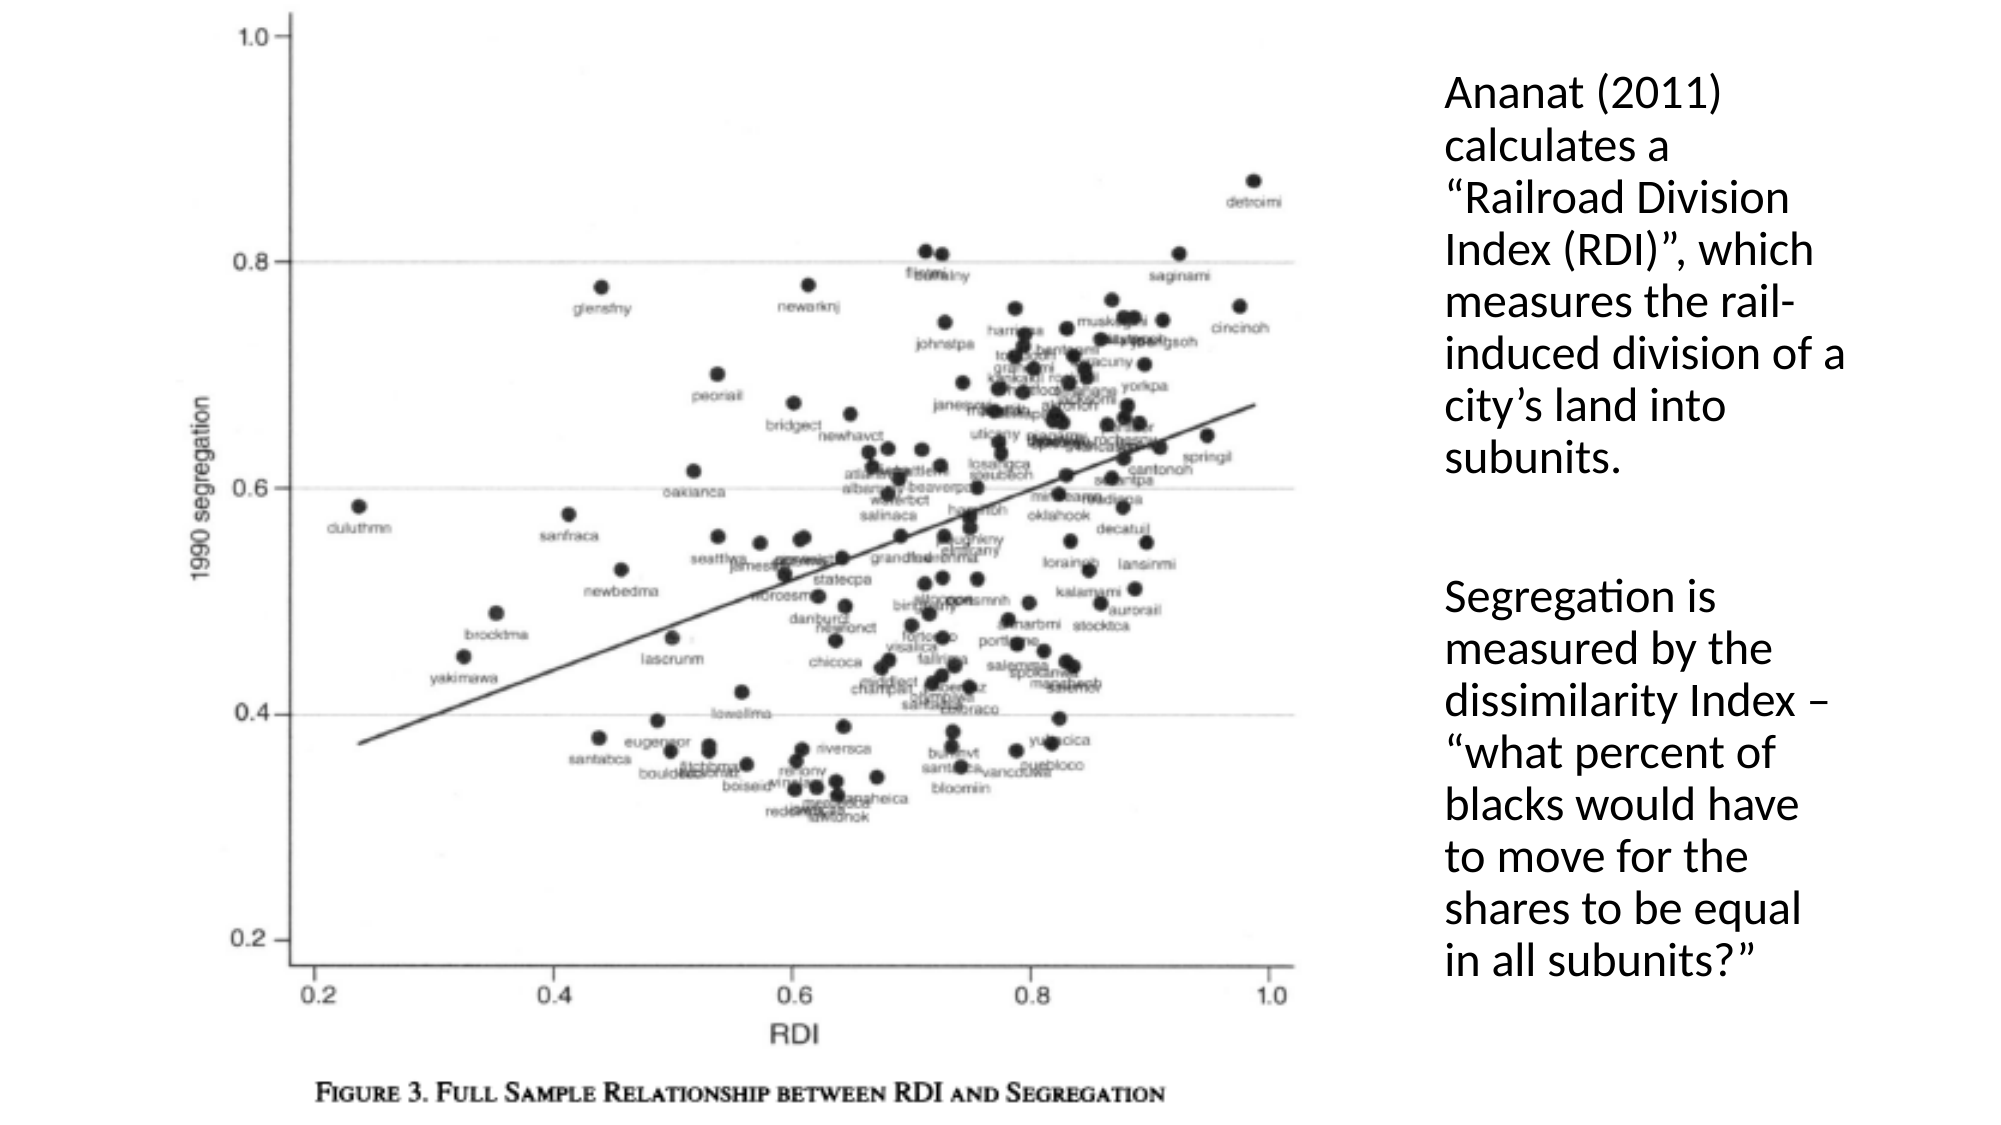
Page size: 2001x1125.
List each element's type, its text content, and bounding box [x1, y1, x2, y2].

list Ananat (2011) calculates a “Railroad Division Index (RDI)”, which measures the rail-induced division of a city’s land into subunits. Segregation is measured by the dissimilarity Index – “what percent of blacks would have to move for the shares to be equal in all subunits?” [1429, 59, 1863, 1014]
picture [171, 0, 1320, 1120]
